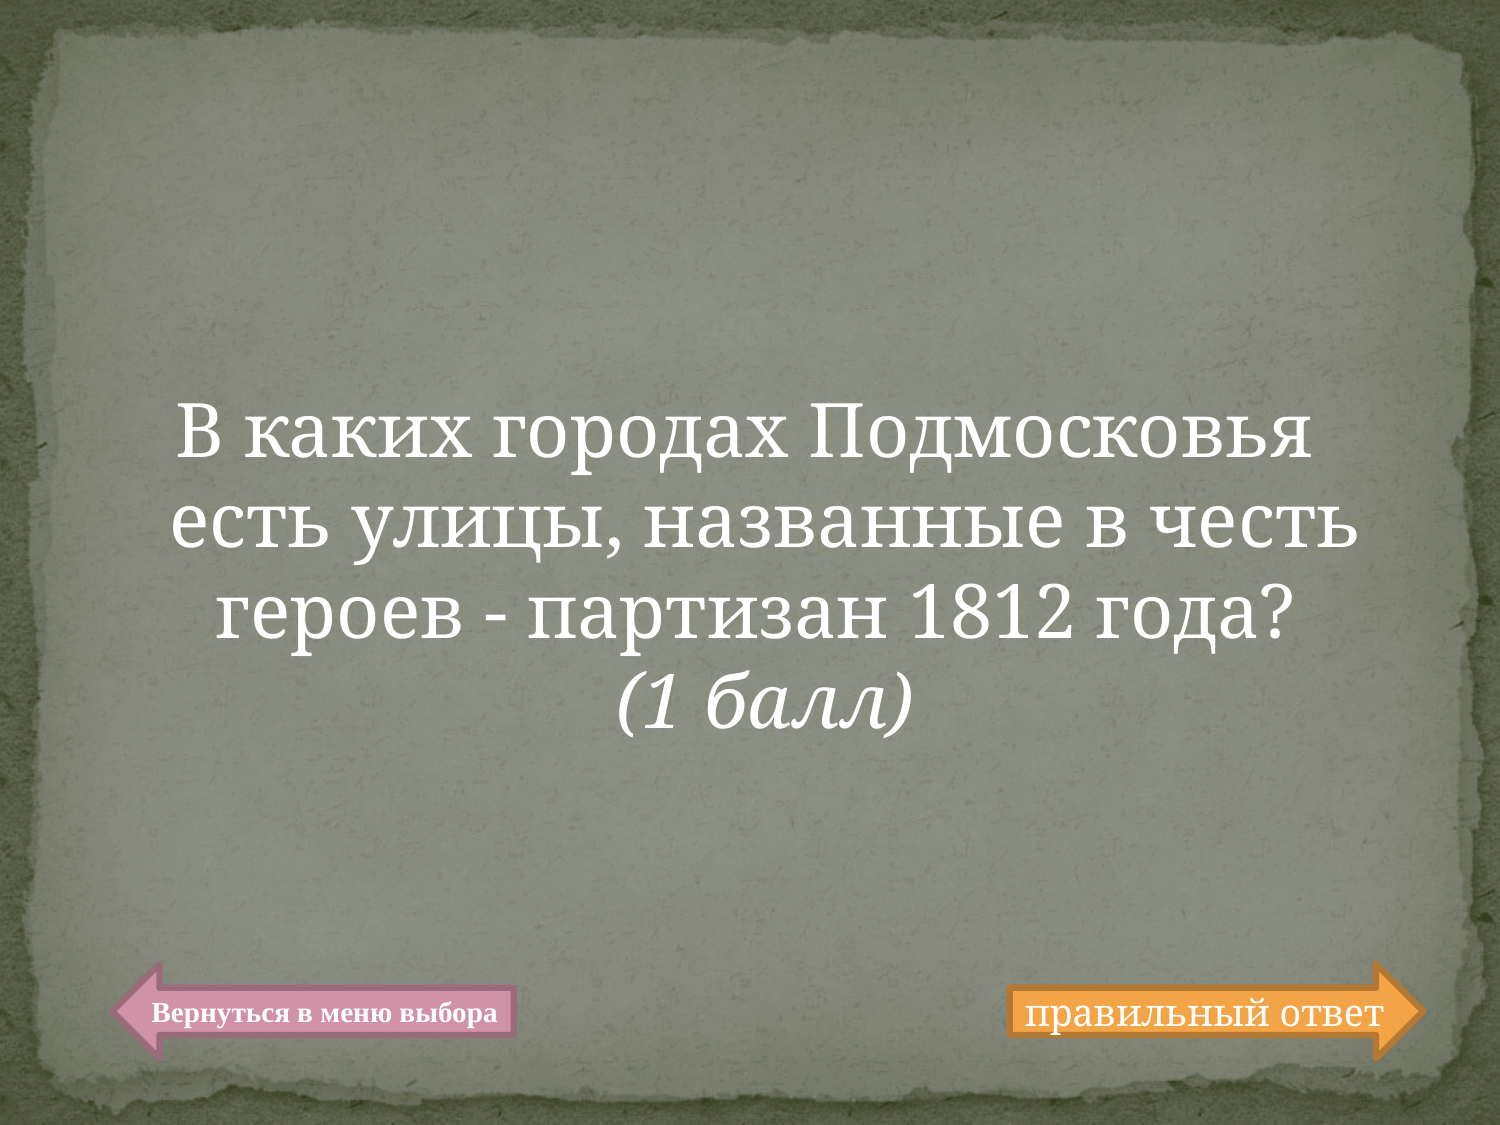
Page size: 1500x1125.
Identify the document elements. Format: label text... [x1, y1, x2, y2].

list В каких городах Подмосковья есть улицы, названные в честь героев - партизан 1812 года? (1 балл) [100, 375, 1388, 776]
text_box Вернуться в меню выбора [109, 961, 517, 1062]
text_box правильный ответ [1006, 961, 1427, 1062]
